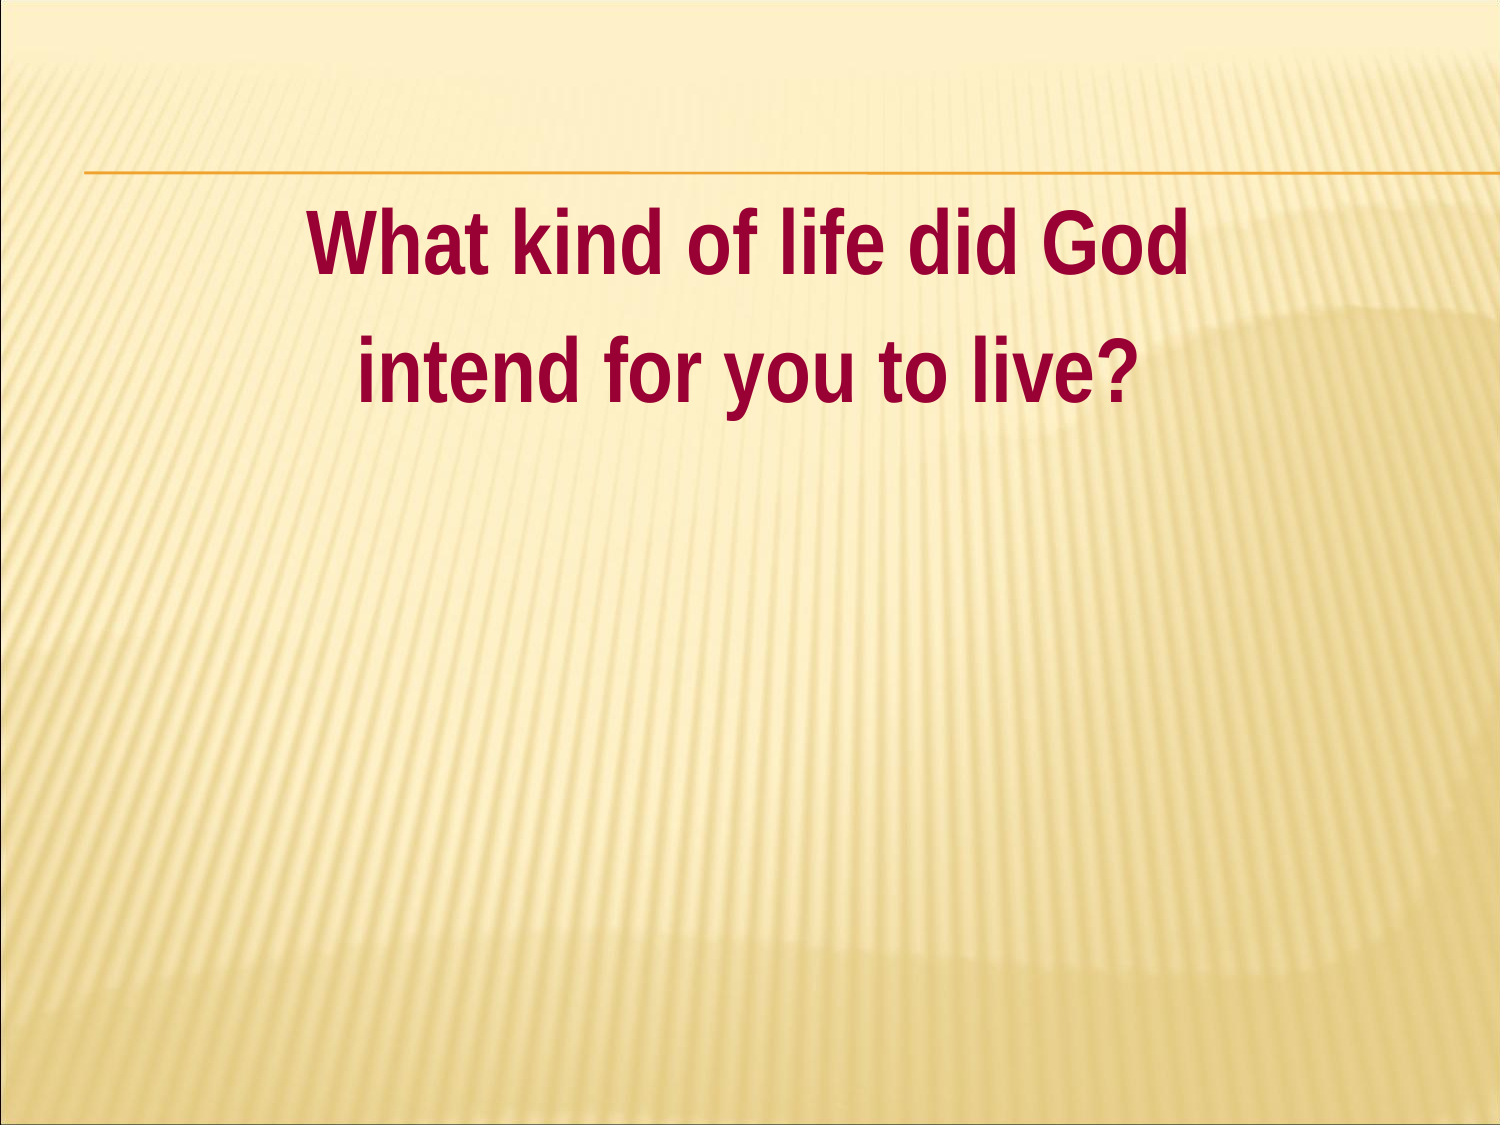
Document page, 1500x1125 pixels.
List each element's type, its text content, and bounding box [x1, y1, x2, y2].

picture [0, 0, 1500, 1125]
list What kind of life did God intend for you to live? [62, 174, 1438, 1100]
